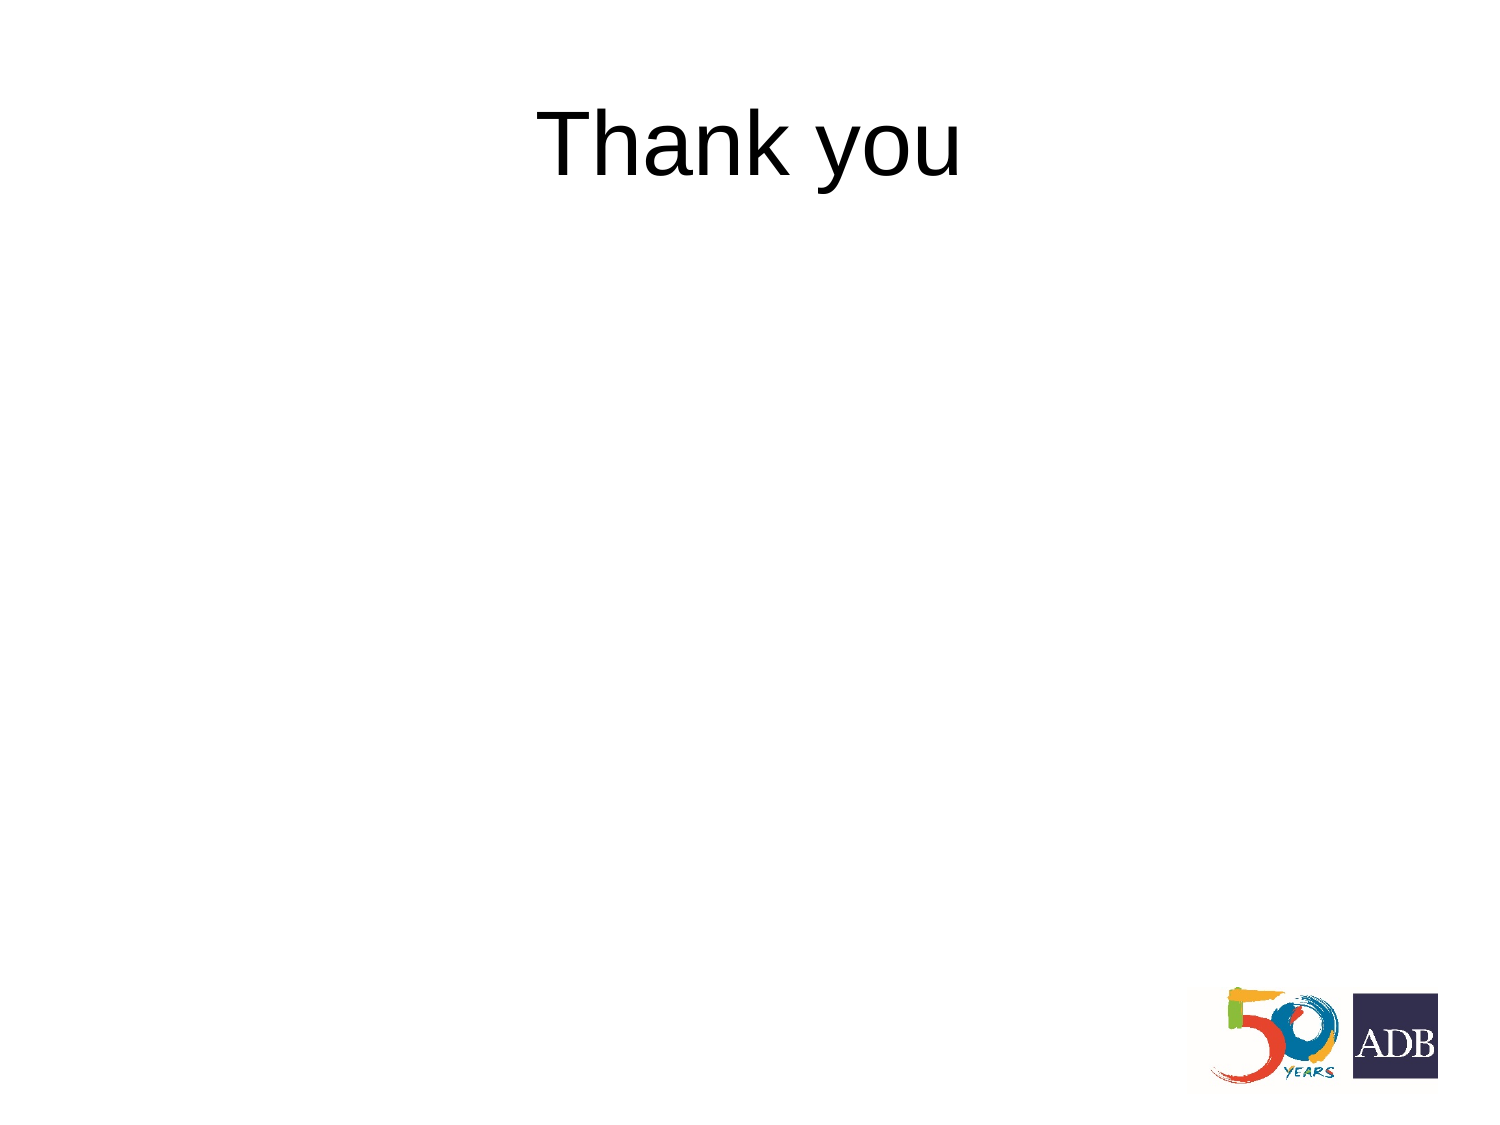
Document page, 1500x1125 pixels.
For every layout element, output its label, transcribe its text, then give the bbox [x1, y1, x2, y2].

title Thank you [75, 45, 1425, 233]
picture [1187, 987, 1438, 1094]
